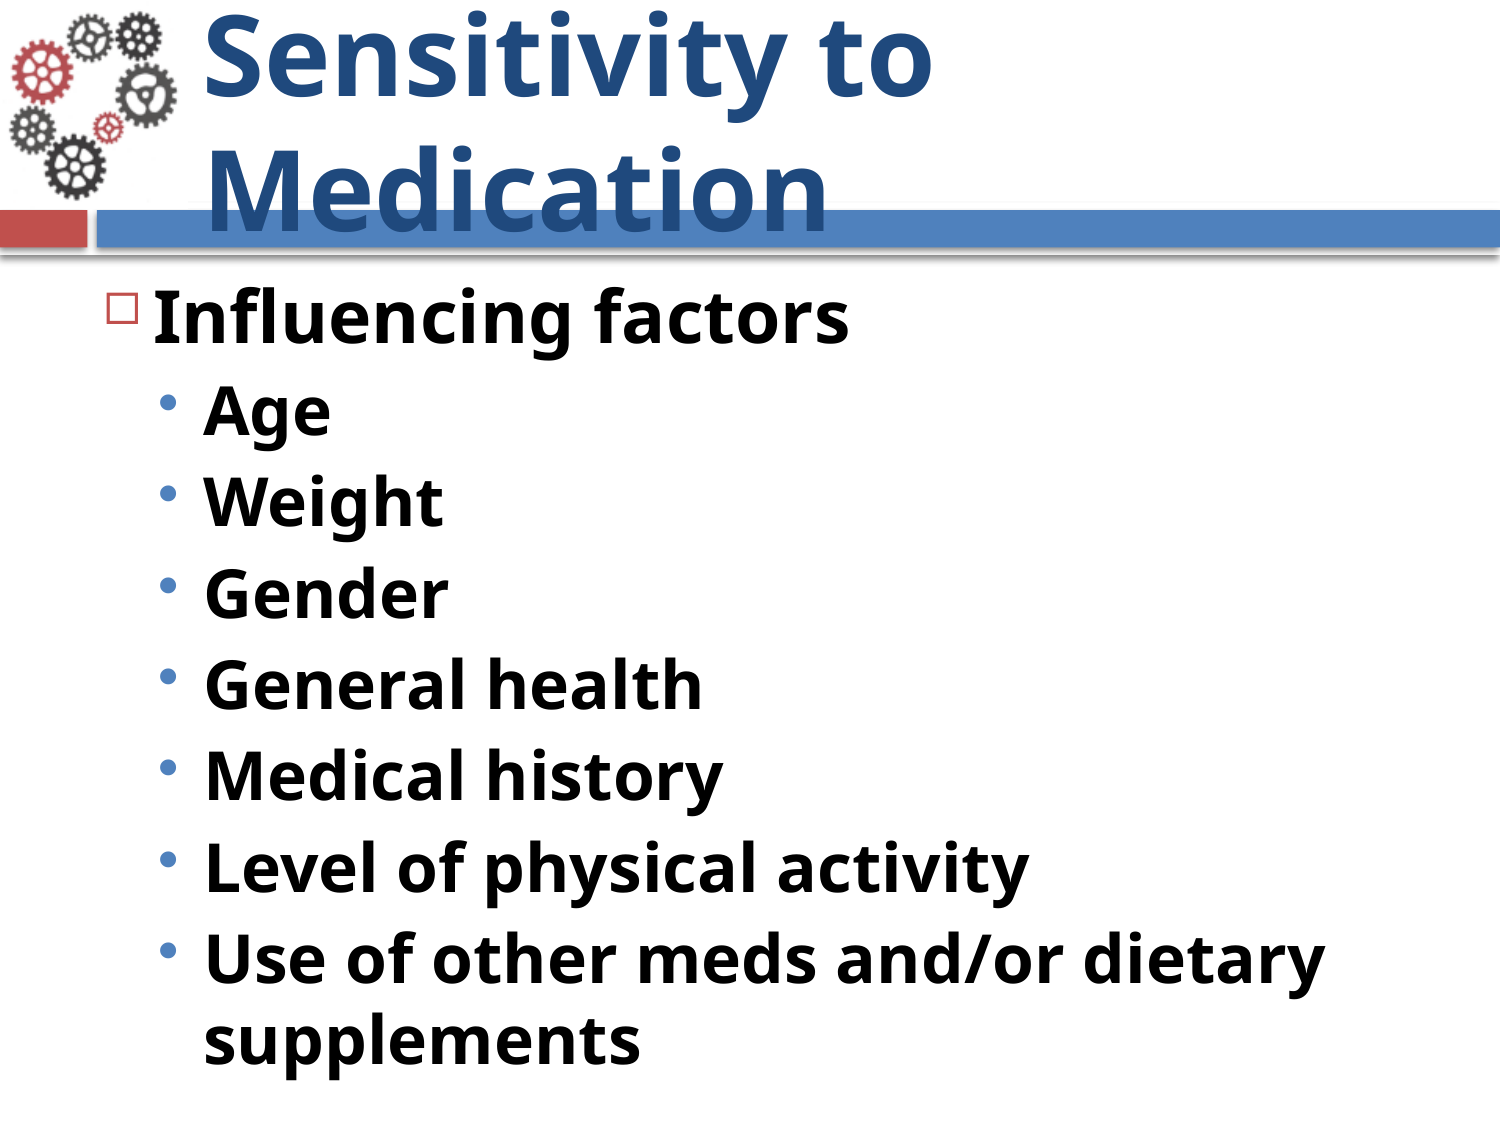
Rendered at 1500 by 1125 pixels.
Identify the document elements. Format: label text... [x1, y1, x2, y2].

list Influencing factors Age Weight Gender General health Medical history Level of physical activity Use of other meds and/or dietary supplements [88, 262, 1426, 1088]
title Sensitivity to Medication [193, 37, 1438, 200]
picture [0, 0, 188, 209]
